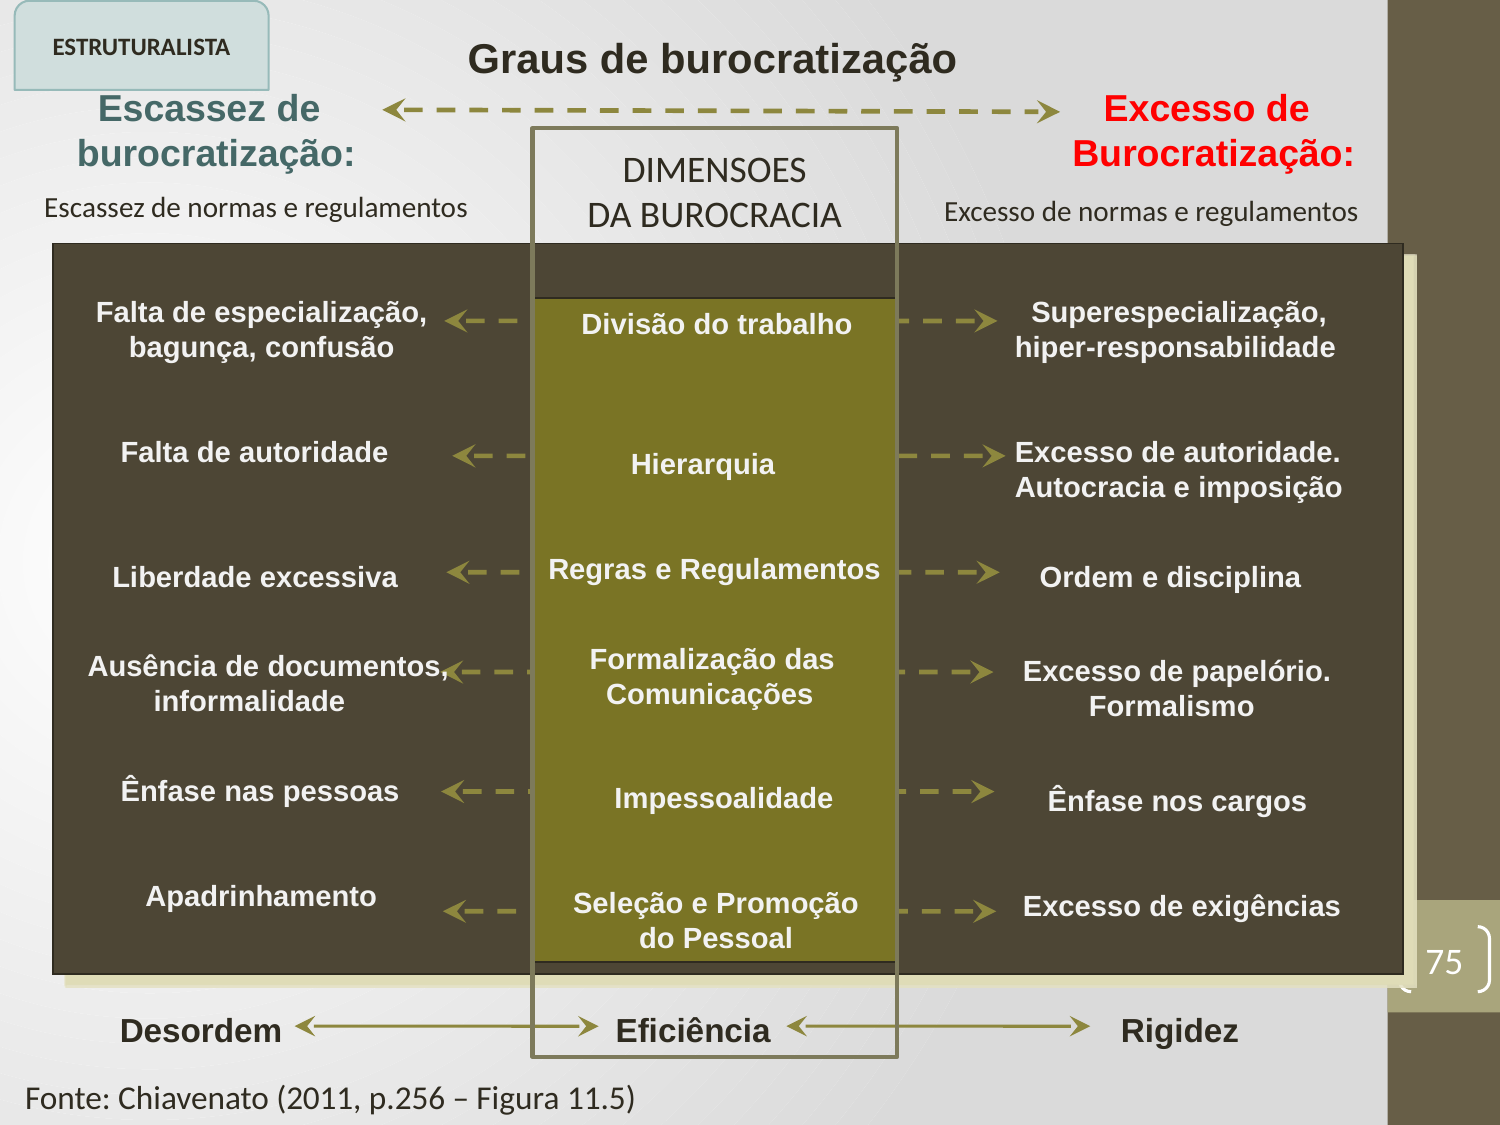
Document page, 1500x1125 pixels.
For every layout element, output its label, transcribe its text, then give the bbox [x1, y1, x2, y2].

text_box [465, 445, 473, 467]
text_box [976, 310, 998, 332]
text_box Falta de especialização, bagunça, confusão Falta de autoridade Liberdade excessiva Ausência de documentos, informalidade Ênfase nas pessoas Apadrinhamento [72, 285, 465, 920]
text_box [972, 661, 994, 683]
text_box Superespecialização, hiper-responsabilidade Excesso de autoridade. Autocracia e imposição Ordem e disciplina Excesso de papelório. Formalismo Ênfase nos cargos Excesso de exigências [999, 285, 1358, 930]
text_box DIMENSOES DA BUROCRACIA [572, 137, 858, 243]
text_box [984, 445, 999, 467]
text_box [382, 99, 403, 121]
text_box [294, 1015, 316, 1037]
text_box Desordem Eficiência Rigidez [899, 1001, 1255, 1057]
text_box Excesso de normas e regulamentos [899, 184, 1447, 235]
text_box Escassez de burocratização: [62, 76, 371, 181]
text_box [530, 126, 899, 1059]
text_box Excesso de Burocratização: [1057, 76, 1371, 182]
text_box Graus de burocratização [452, 24, 973, 90]
text_box Desordem Eficiência Rigidez [77, 1001, 530, 1057]
text_box [973, 781, 995, 802]
text_box [899, 243, 1403, 974]
text_box [53, 243, 530, 974]
text_box [979, 561, 999, 583]
text_box [1069, 1015, 1091, 1037]
text_box [975, 901, 997, 922]
text_box Fonte: Chiavenato (2011, p.256 – Figura 11.5) [10, 1068, 652, 1124]
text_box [14, 0, 270, 91]
text_box Escassez de normas e regulamentos [29, 181, 530, 231]
slide_number 75 [1399, 925, 1492, 994]
text_box [1039, 101, 1061, 123]
